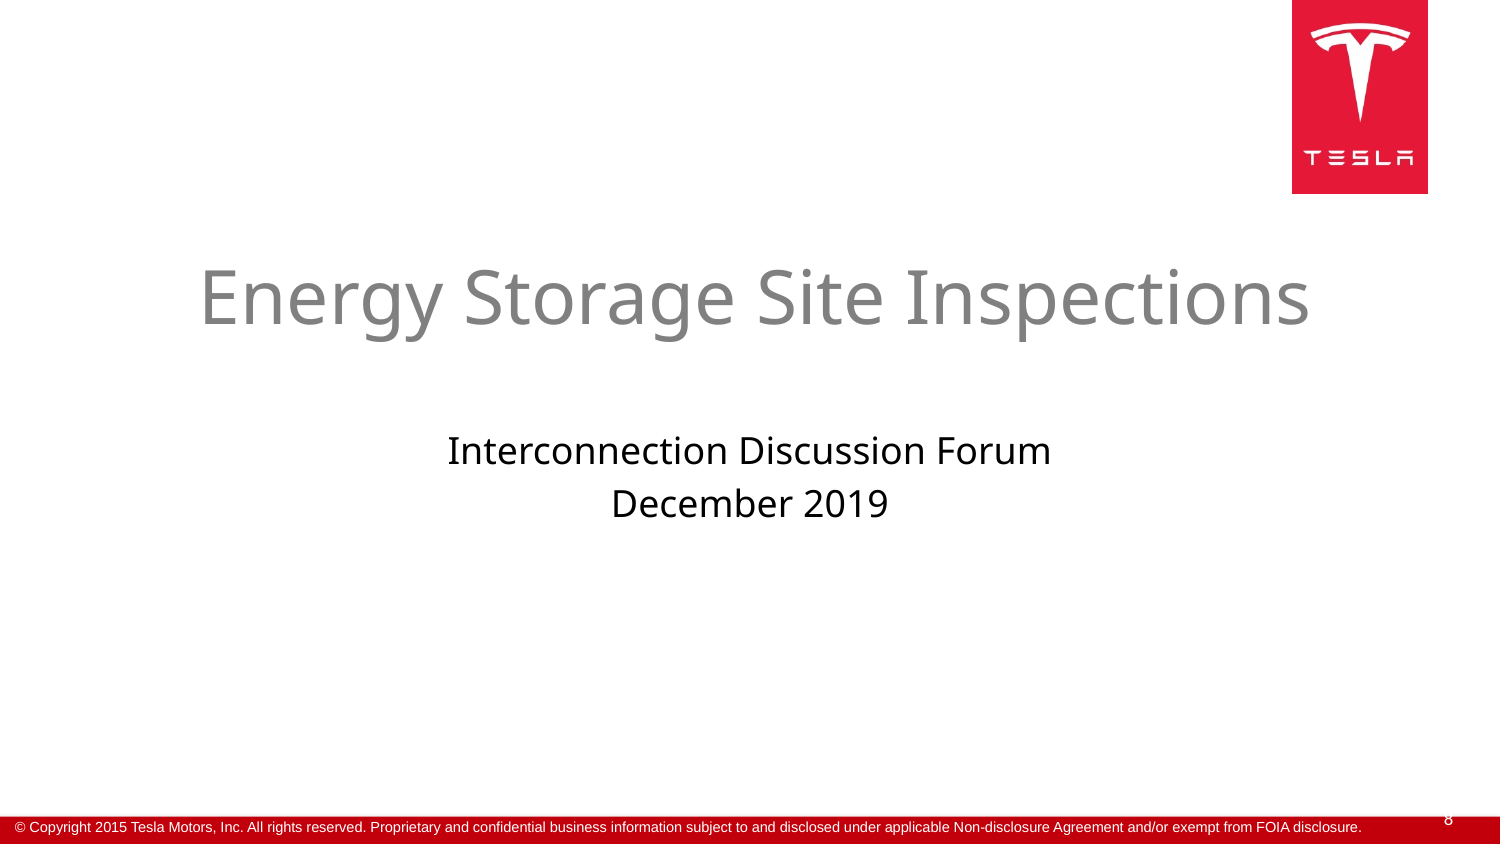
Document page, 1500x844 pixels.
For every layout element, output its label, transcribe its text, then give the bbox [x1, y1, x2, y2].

title Energy Storage Site Inspections [139, 234, 1373, 355]
picture [1292, 0, 1428, 194]
slide_number 8 [1429, 798, 1500, 844]
subtitle Interconnection Discussion Forum December 2019 [421, 419, 1078, 540]
